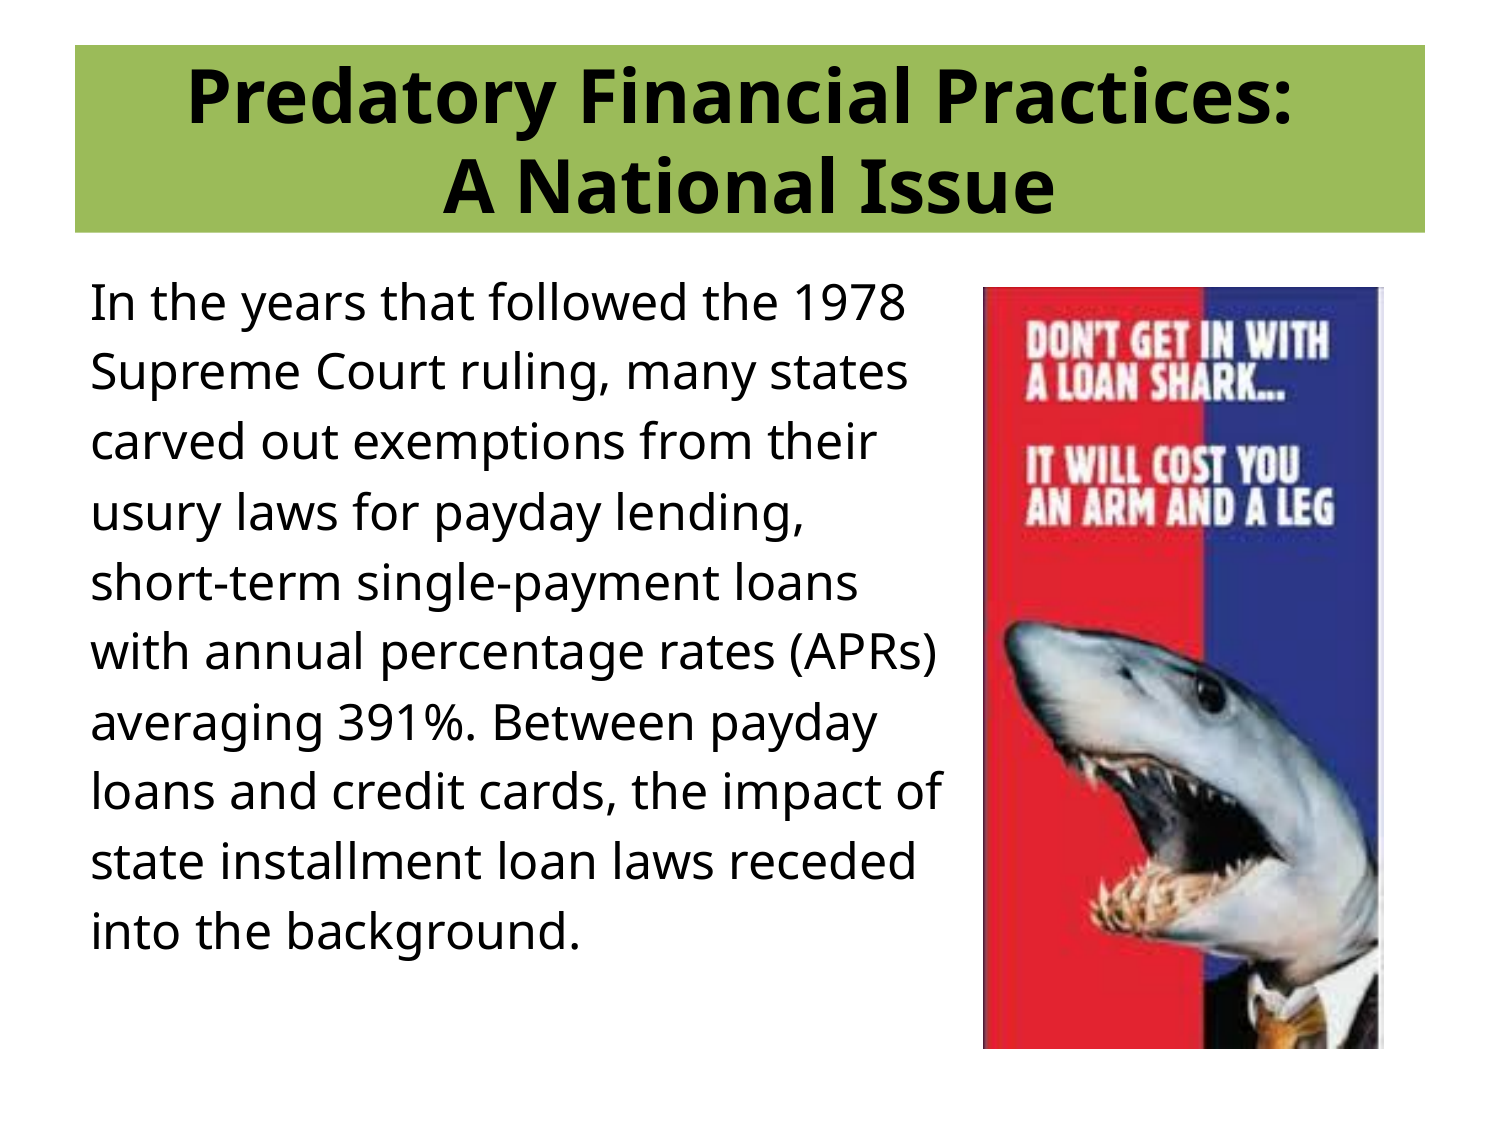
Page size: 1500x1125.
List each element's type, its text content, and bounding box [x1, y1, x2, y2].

picture [983, 287, 1384, 1049]
title Predatory Financial Practices: A National Issue [75, 45, 1425, 233]
list In the years that followed the 1978 Supreme Court ruling, many states carved out exemptions from their usury laws for payday lending, short-term single-payment loans with annual percentage rates (APRs) averaging 391%. Between payday loans and credit cards, the impact of state installment loan laws receded into the background. [75, 262, 1413, 1005]
